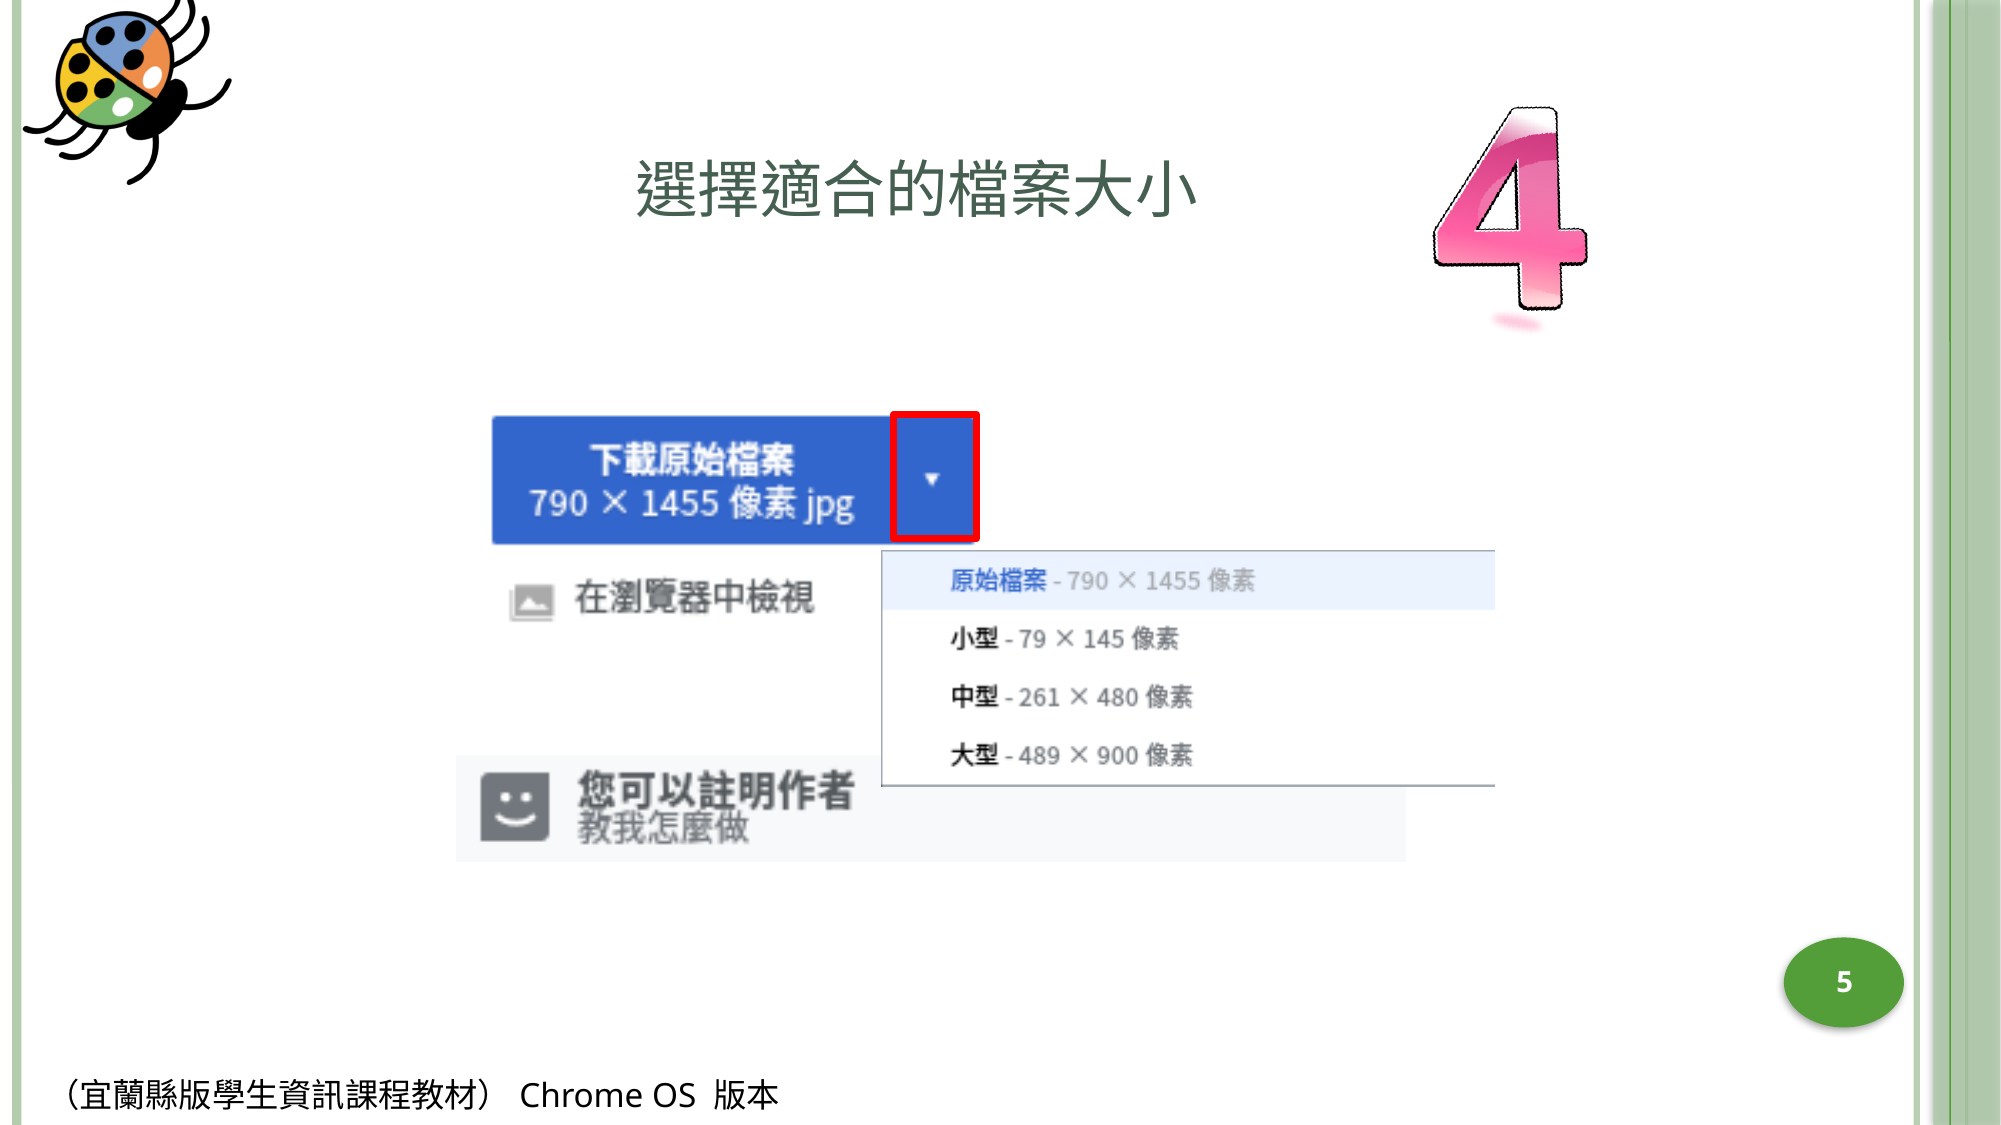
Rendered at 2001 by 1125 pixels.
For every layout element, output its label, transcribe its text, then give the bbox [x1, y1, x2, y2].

picture [881, 550, 1495, 788]
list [456, 377, 1406, 863]
picture [1377, 75, 1653, 350]
title 選擇適合的檔案大小 [99, 45, 1734, 233]
slide_number 5 [1777, 940, 1912, 1027]
picture [2, 0, 240, 205]
